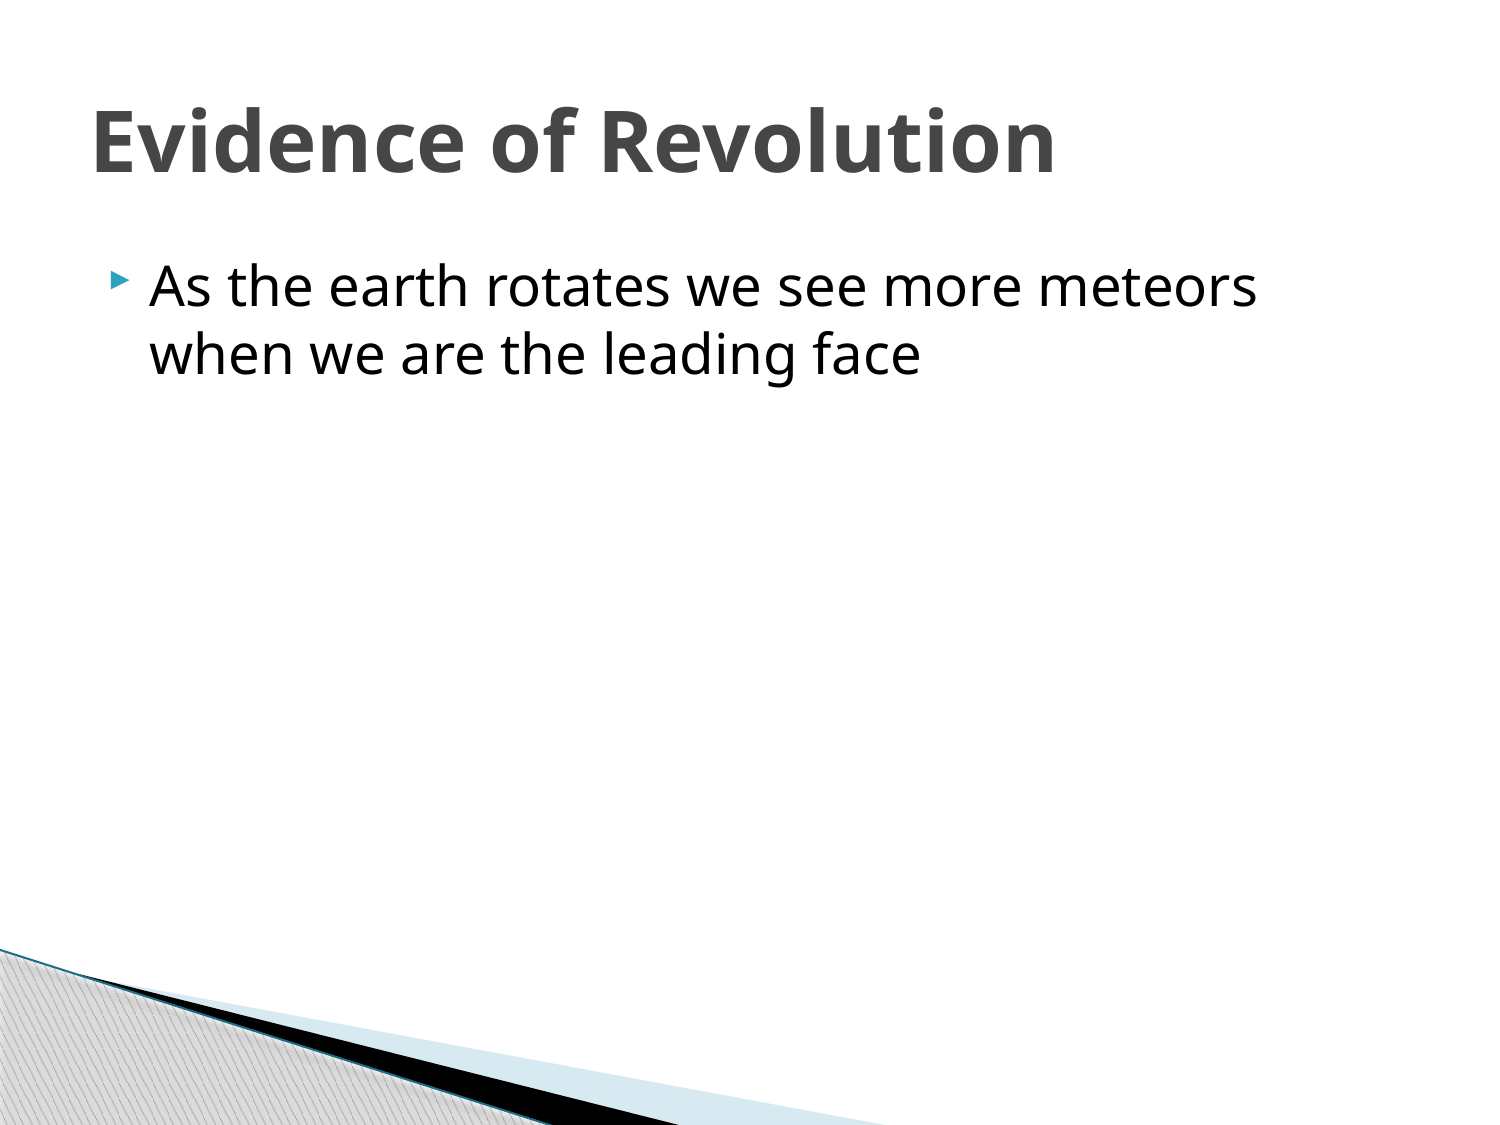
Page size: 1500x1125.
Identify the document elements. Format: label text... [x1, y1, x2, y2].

title Evidence of Revolution [75, 45, 1425, 233]
list As the earth rotates we see more meteors when we are the leading face [75, 243, 1425, 986]
